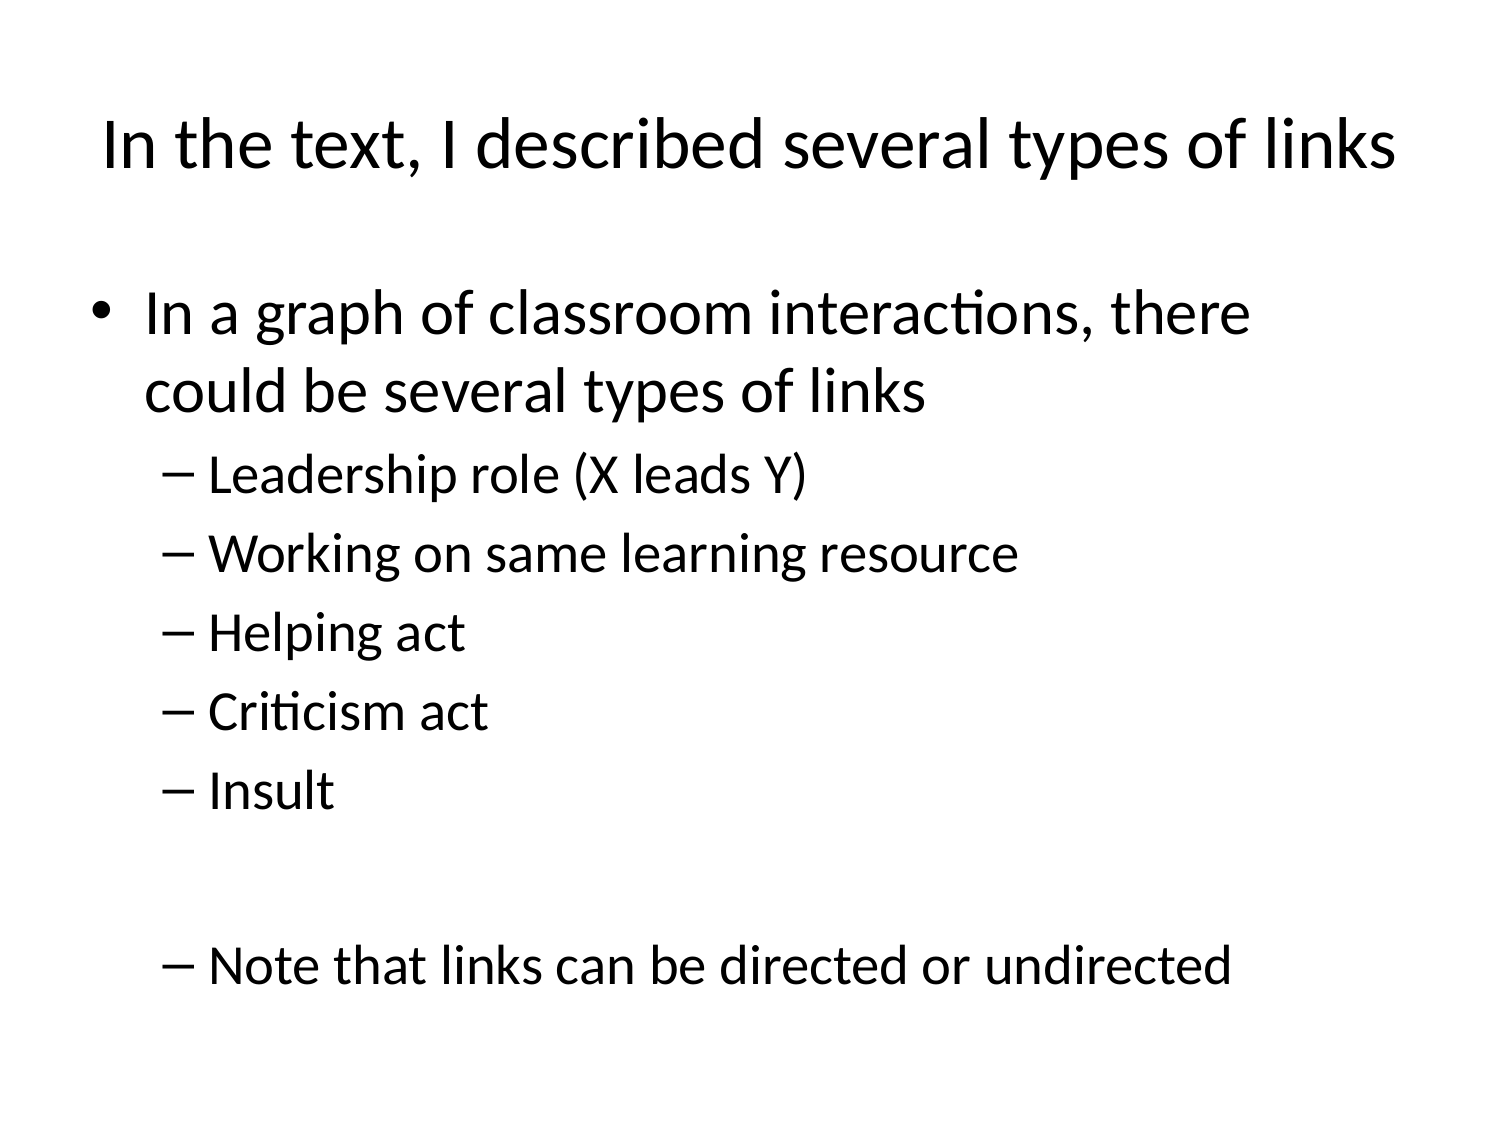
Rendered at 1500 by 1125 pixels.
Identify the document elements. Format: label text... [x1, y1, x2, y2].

list In a graph of classroom interactions, there could be several types of links Leadership role (X leads Y) Working on same learning resource Helping act Criticism act Insult Note that links can be directed or undirected [75, 262, 1425, 1005]
title In the text, I described several types of links [75, 45, 1425, 233]
